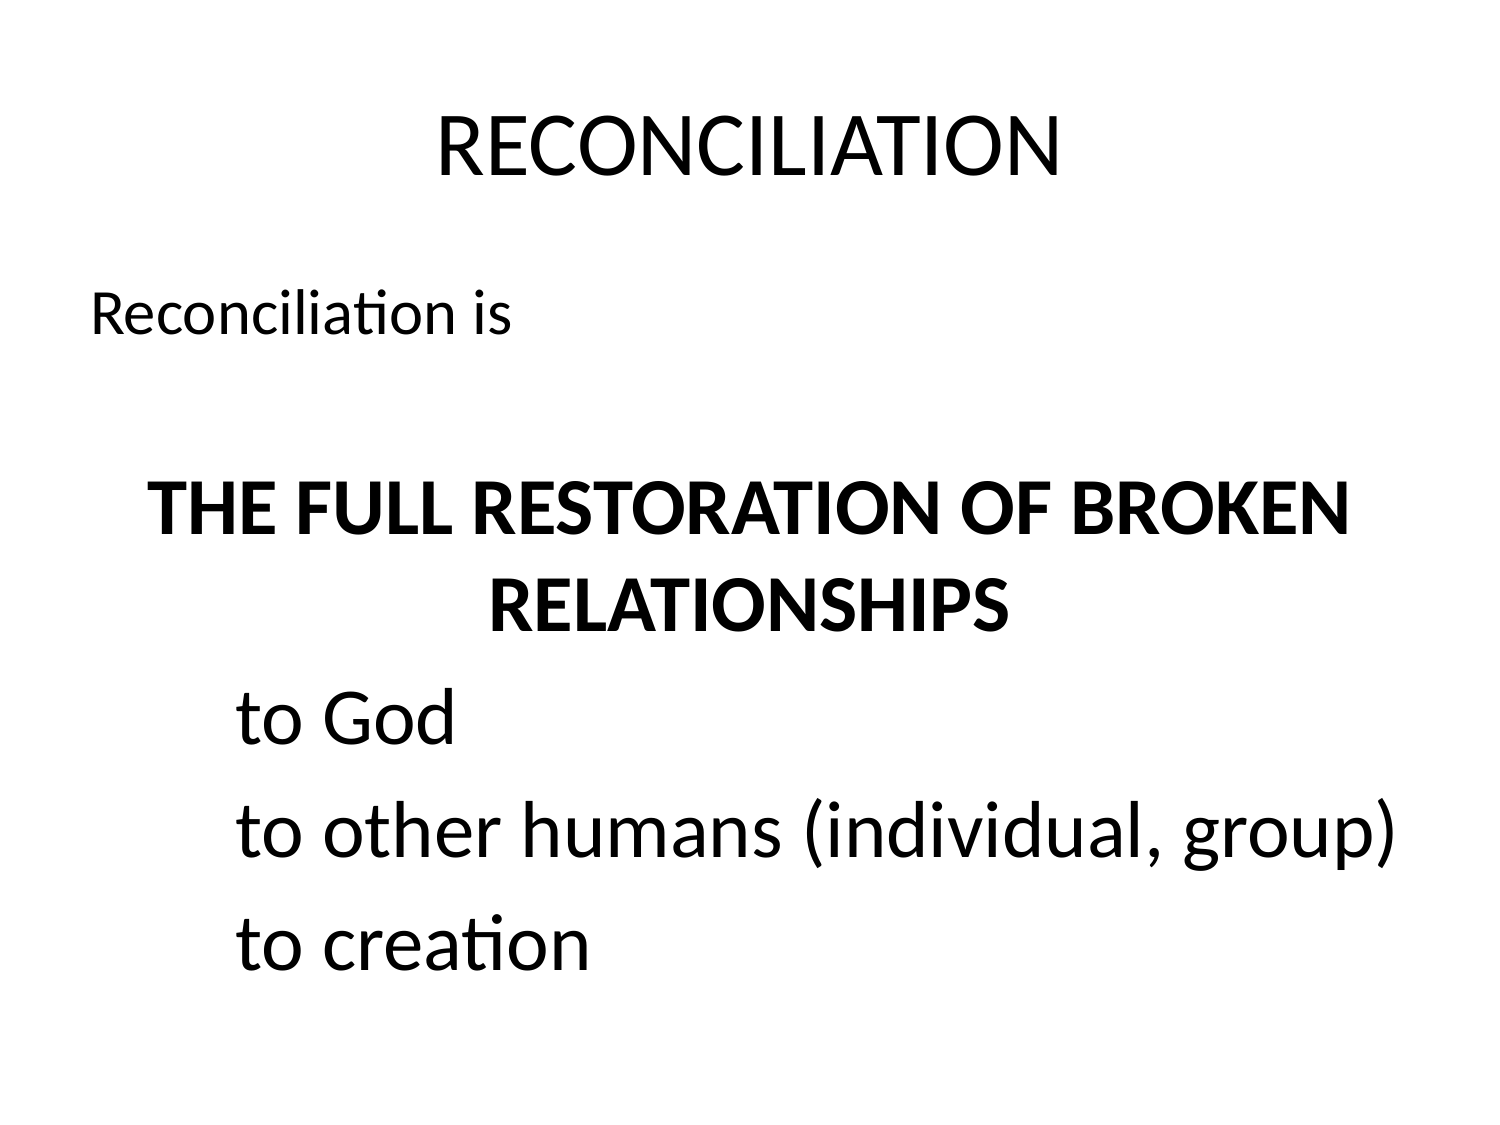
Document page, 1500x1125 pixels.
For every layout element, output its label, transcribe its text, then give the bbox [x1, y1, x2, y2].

list Reconciliation is THE FULL RESTORATION OF BROKEN RELATIONSHIPS to God to other humans (individual, group) to creation [75, 262, 1425, 1005]
title RECONCILIATION [75, 45, 1425, 233]
